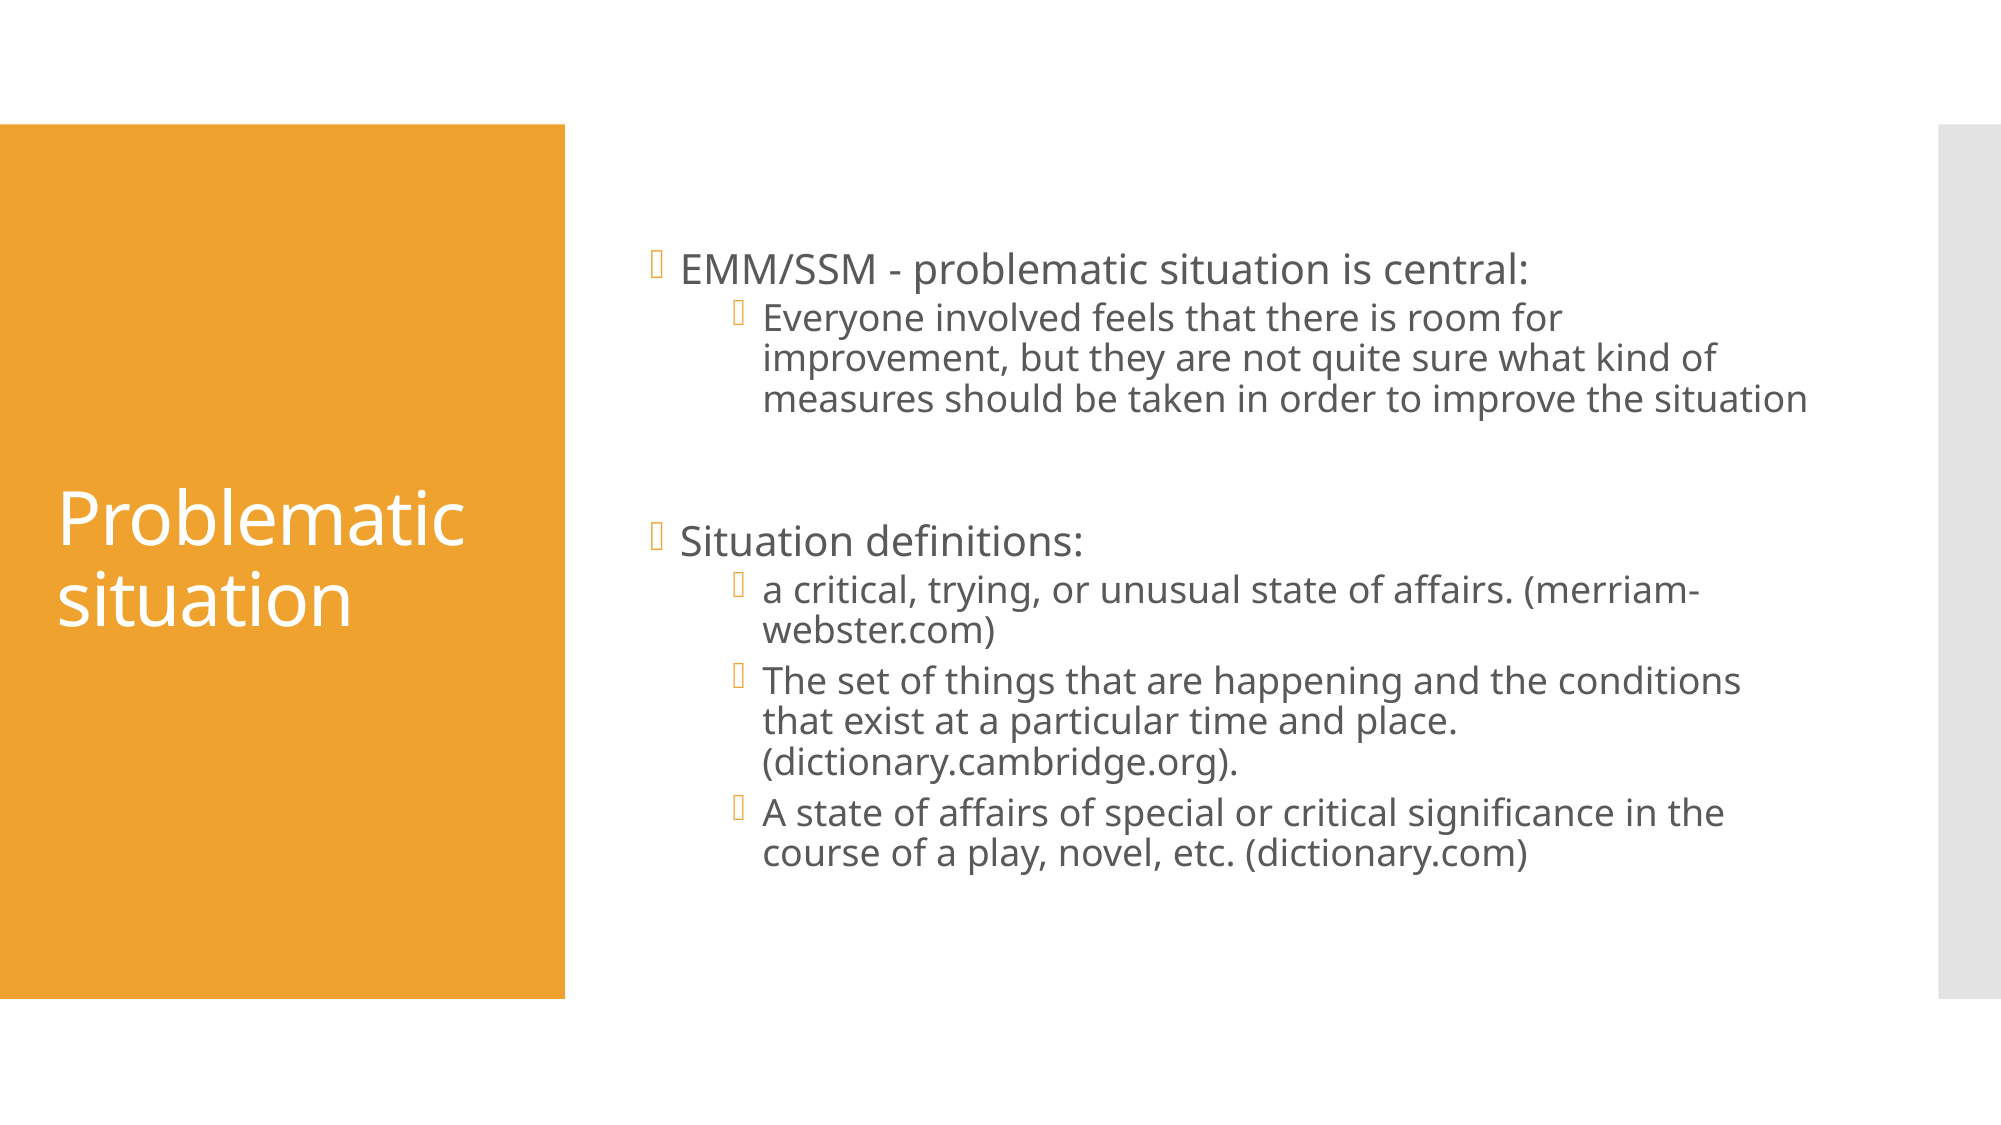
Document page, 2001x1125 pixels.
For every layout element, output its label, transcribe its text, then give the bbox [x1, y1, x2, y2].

list EMM/SSM - problematic situation is central: Everyone involved feels that there is room for improvement, but they are not quite sure what kind of measures should be taken in order to improve the situation Situation definitions: a critical, trying, or unusual state of affairs. (merriam-webster.com) The set of things that are happening and the conditions that exist at a particular time and place. (dictionary.cambridge.org). A state of affairs of special or critical significance in the course of a play, novel, etc. (dictionary.com) [634, 141, 1835, 982]
title Problematic situation [41, 184, 525, 940]
